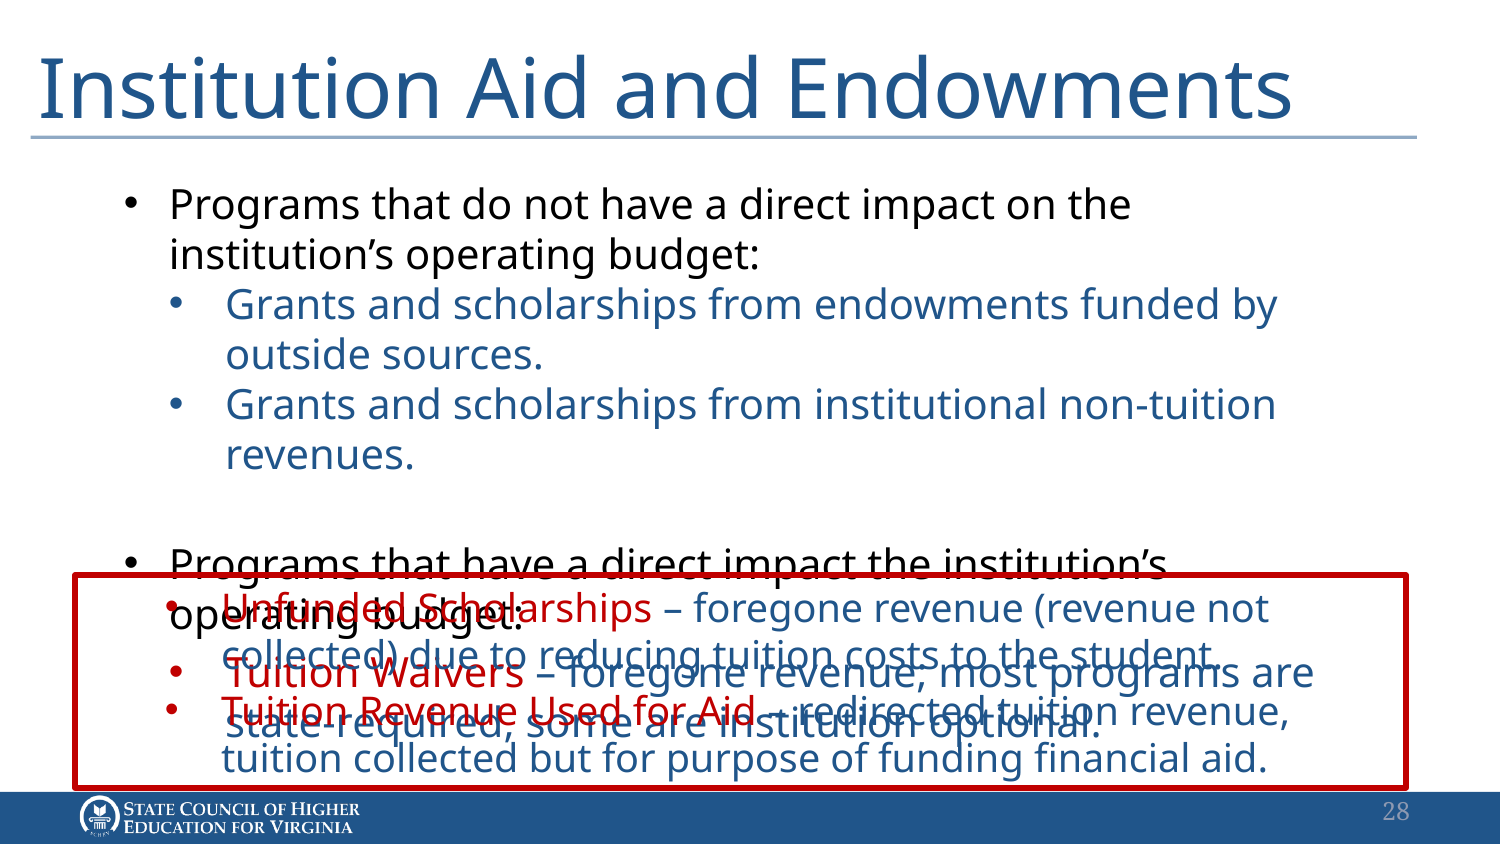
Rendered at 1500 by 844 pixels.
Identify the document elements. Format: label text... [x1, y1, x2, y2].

picture [75, 790, 364, 843]
title Institution Aid and Endowments [23, 35, 1385, 136]
list Programs that do not have a direct impact on the institution’s operating budget: Grants and scholarships from endowments funded by outside sources. Grants and scholarships from institutional non-tuition revenues. Programs that have a direct impact the institution’s operating budget: Tuition Waivers – foregone revenue; most programs are state-required, some are institution optional. [78, 169, 1350, 575]
slide_number 28 [1074, 790, 1425, 836]
text_box Unfunded Scholarships – foregone revenue (revenue not collected) due to reducing tuition costs to the student. Tuition Revenue Used for Aid – redirected tuition revenue, tuition collected but for purpose of funding financial aid. [75, 575, 1406, 788]
